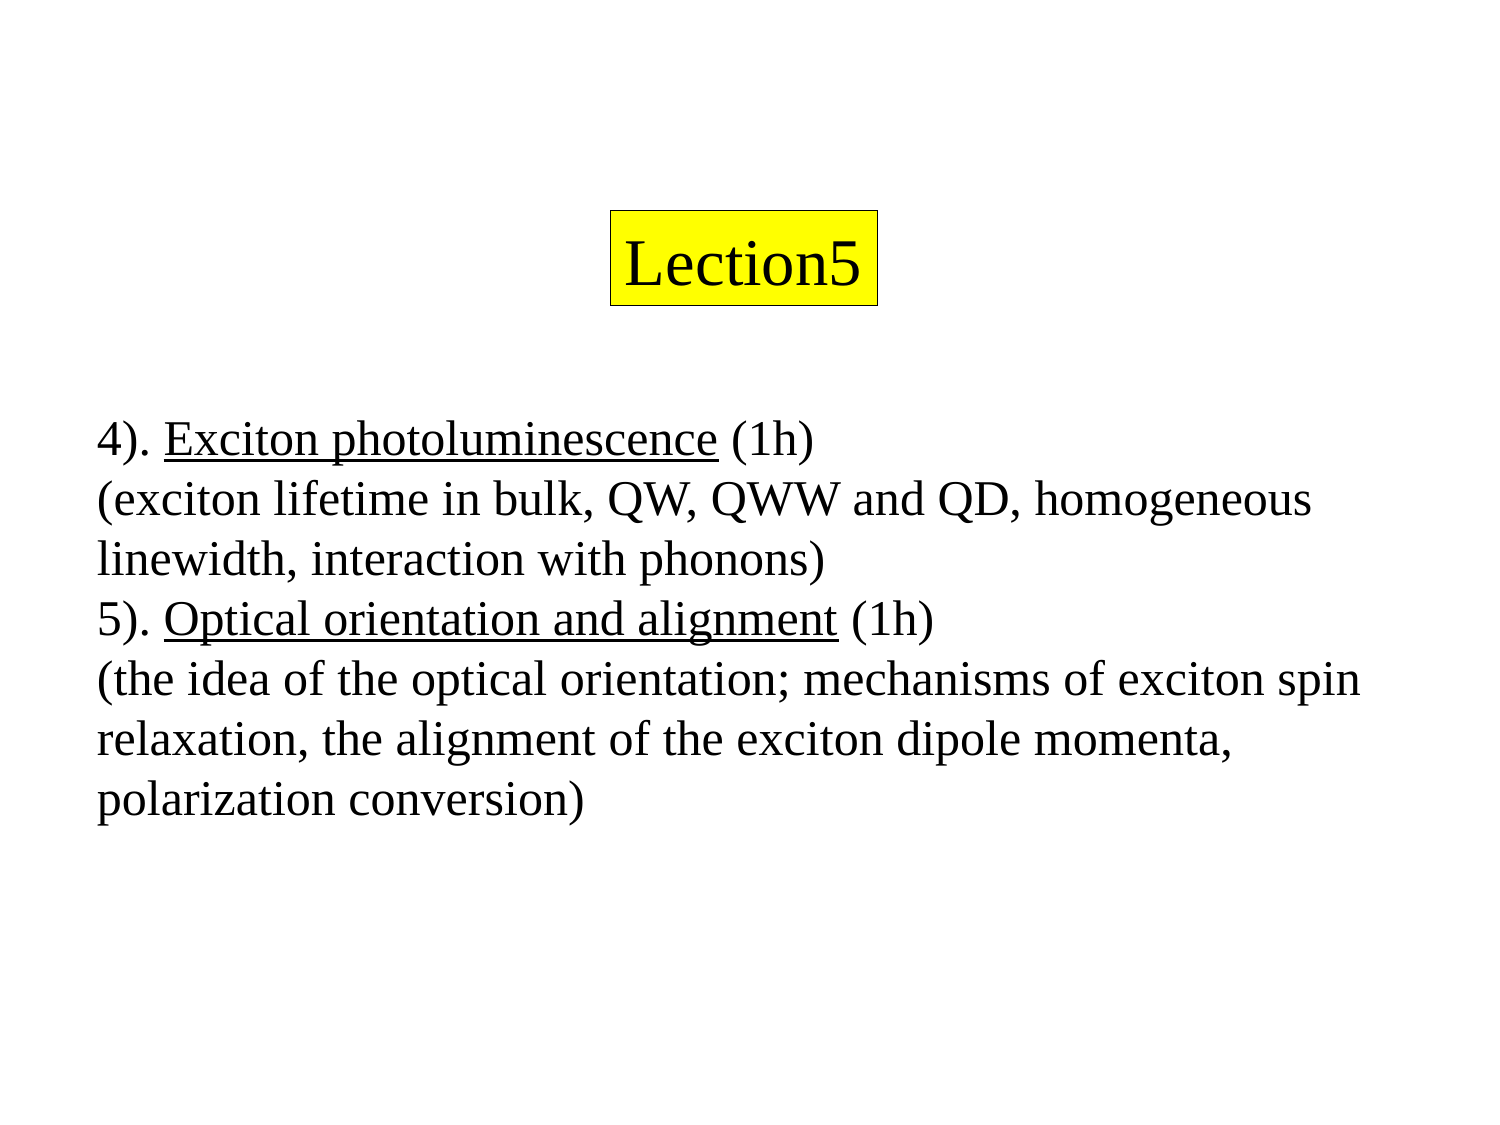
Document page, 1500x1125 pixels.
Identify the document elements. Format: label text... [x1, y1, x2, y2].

text_box 4). Exciton photoluminescence (1h) (exciton lifetime in bulk, QW, QWW and QD, homogeneous linewidth, interaction with phonons) 5). Optical orientation and alignment (1h) (the idea of the optical orientation; mechanisms of exciton spin relaxation, the alignment of the exciton dipole momenta, polarization conversion) [82, 398, 1395, 834]
text_box Lection5 [610, 210, 878, 306]
